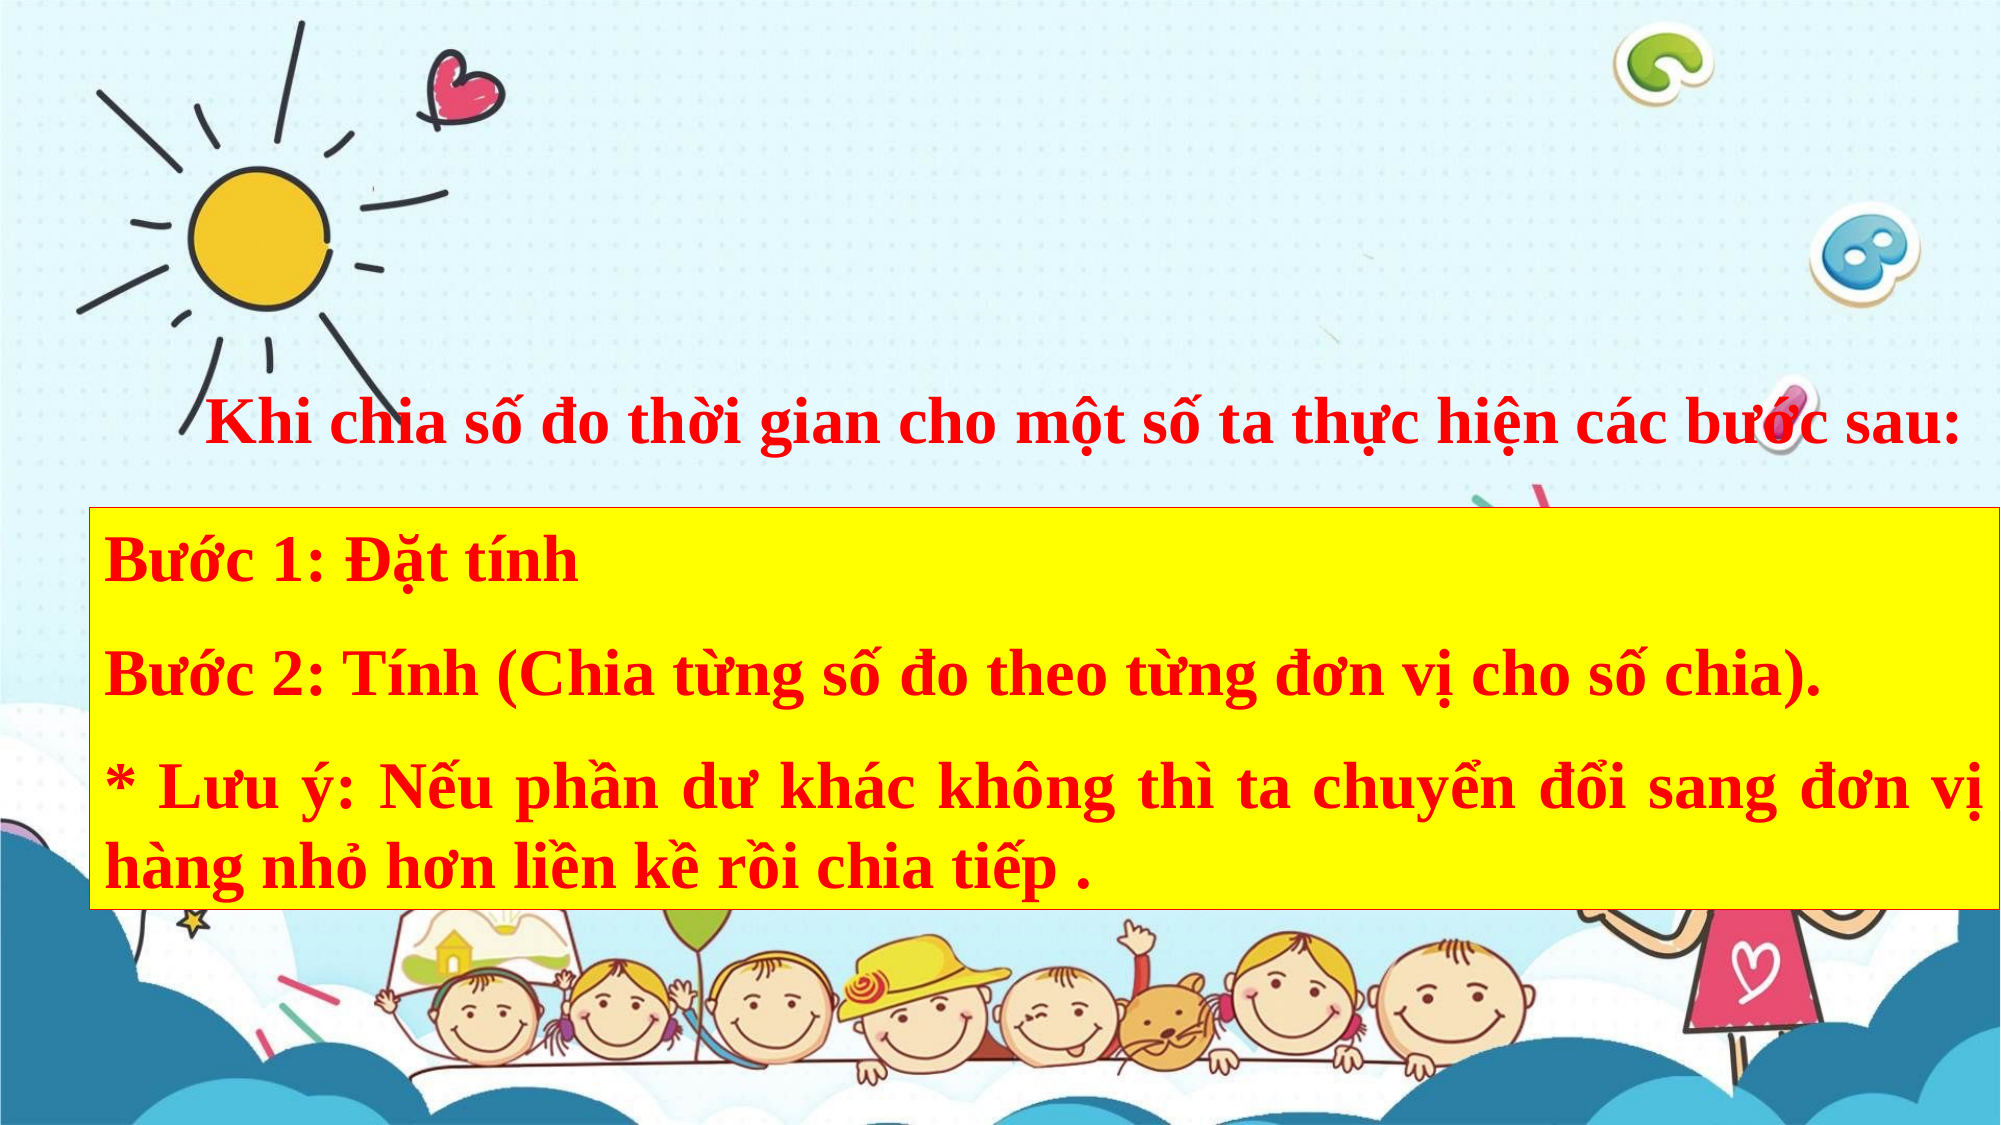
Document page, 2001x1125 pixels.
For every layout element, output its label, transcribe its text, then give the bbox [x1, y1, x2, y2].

text_box Khi chia số đo thời gian cho một số ta thực hiện các bước sau: [190, 369, 2000, 465]
picture [0, 0, 2001, 1125]
text_box Bước 1: Đặt tính Bước 2: Tính (Chia từng số đo theo từng đơn vị cho số chia). * Lưu ý: Nếu phần dư khác không thì ta chuyển đổi sang đơn vị hàng nhỏ hơn liền kề rồi chia tiếp . [89, 507, 2000, 910]
